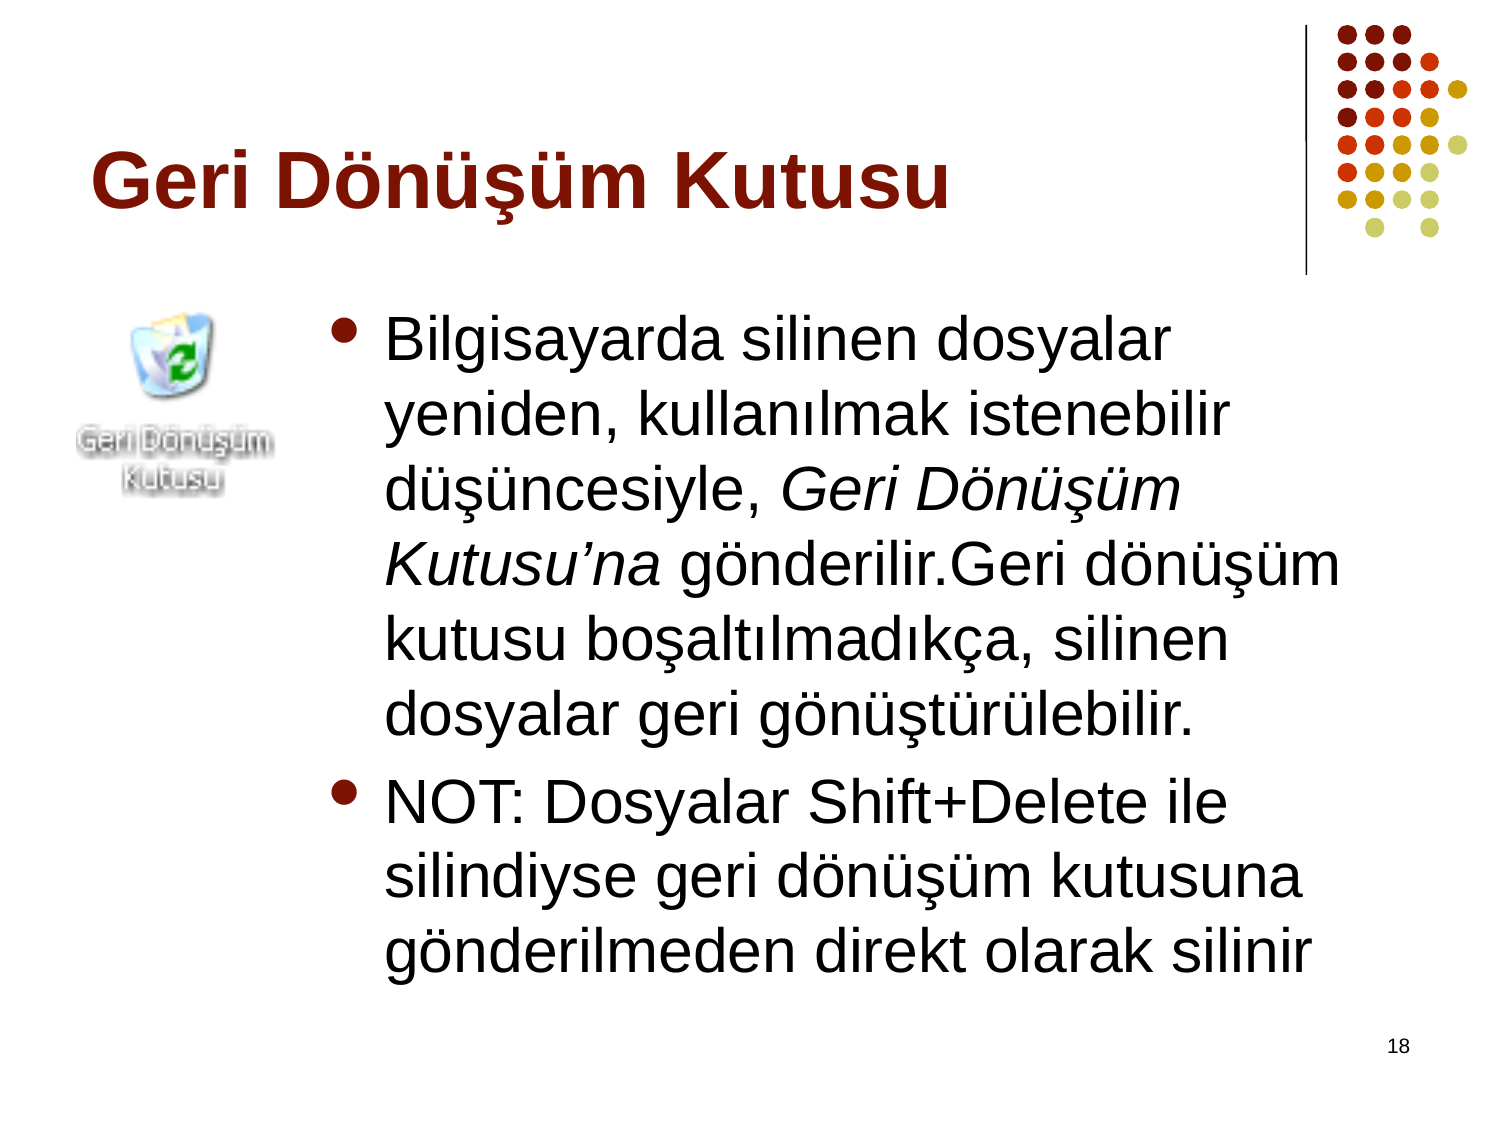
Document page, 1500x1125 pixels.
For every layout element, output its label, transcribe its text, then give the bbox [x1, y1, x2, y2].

title Geri Dönüşüm Kutusu [75, 20, 1313, 233]
slide_number 18 [1074, 1024, 1426, 1101]
list Bilgisayarda silinen dosyalar yeniden, kullanılmak istenebilir düşüncesiyle, Geri Dönüşüm Kutusu’na gönderilir.Geri dönüşüm kutusu boşaltılmadıkça, silinen dosyalar geri gönüştürülebilir. NOT: Dosyalar Shift+Delete ile silindiyse geri dönüşüm kutusuna gönderilmeden direkt olarak silinir [312, 290, 1378, 1015]
picture [76, 290, 299, 528]
